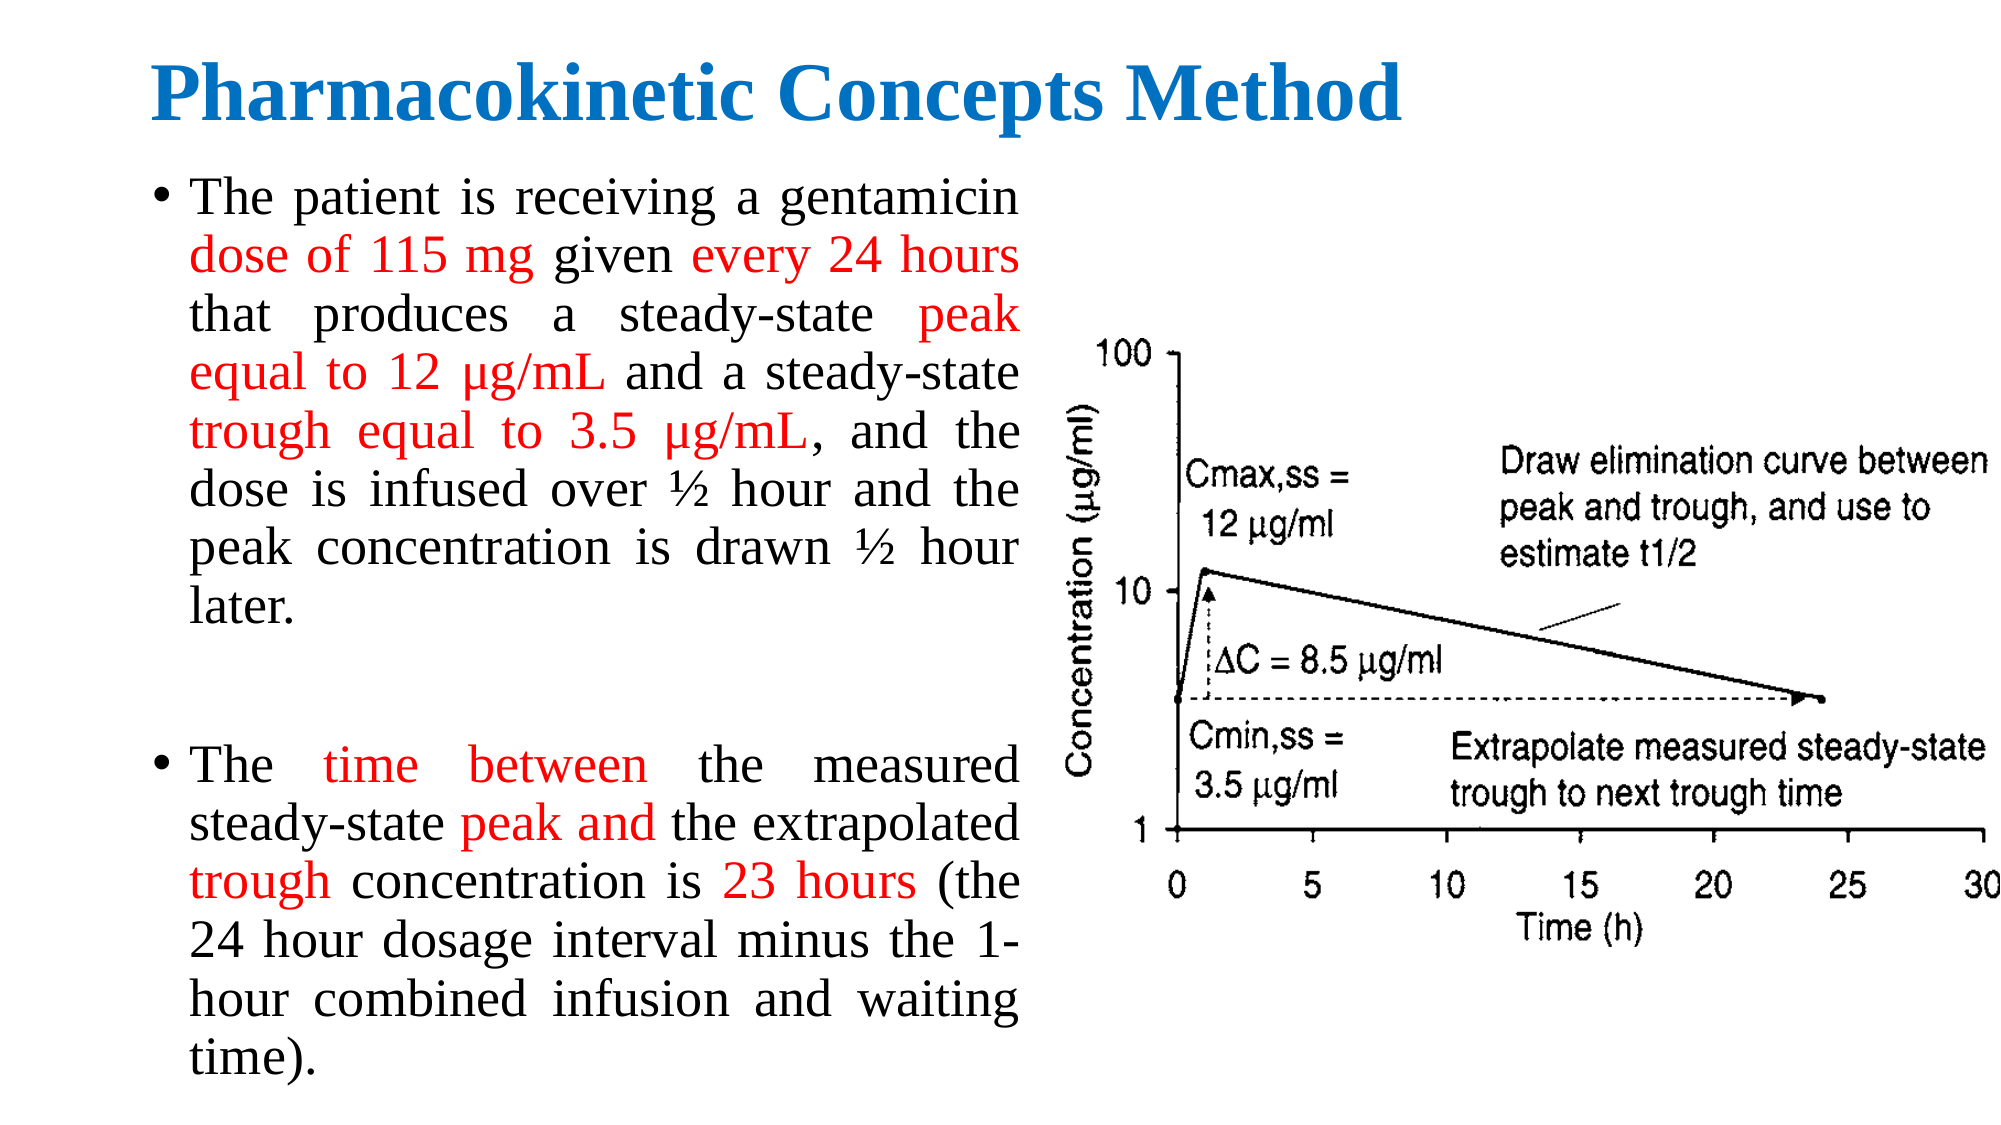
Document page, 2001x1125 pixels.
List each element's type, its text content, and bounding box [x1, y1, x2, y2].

title Pharmacokinetic Concepts Method [135, 0, 1860, 160]
list The patient is receiving a gentamicin dose of 115 mg given every 24 hours that produces a steady-state peak equal to 12 μg/mL and a steady-state trough equal to 3.5 μg/mL, and the dose is infused over ½ hour and the peak concentration is drawn ½ hour later. The time between the measured steady-state peak and the extrapolated trough concentration is 23 hours (the 24 hour dosage interval minus the 1-hour combined infusion and waiting time). [137, 159, 1037, 1125]
picture [1065, 338, 2000, 947]
